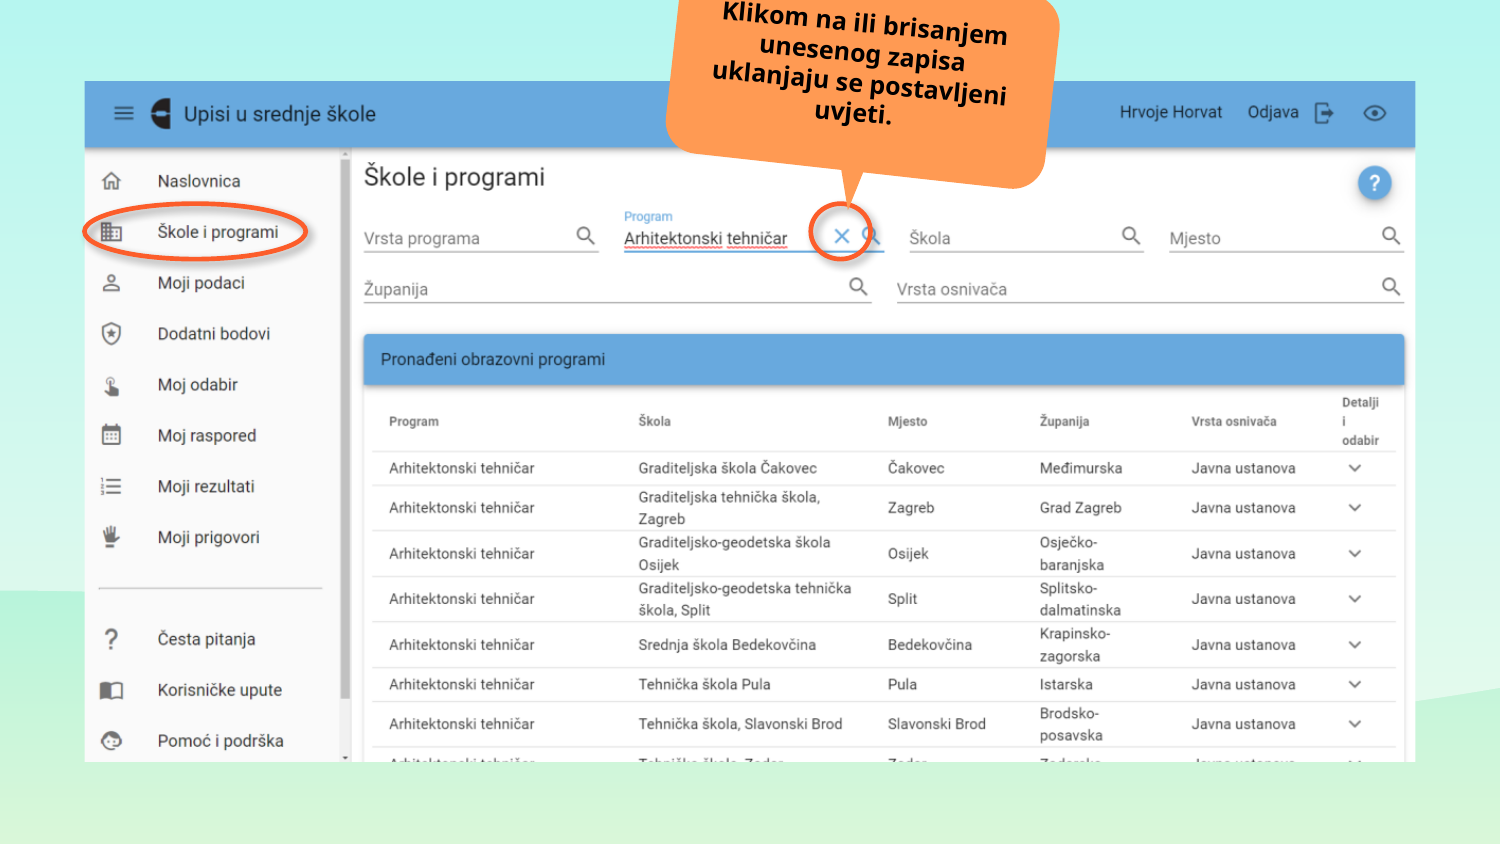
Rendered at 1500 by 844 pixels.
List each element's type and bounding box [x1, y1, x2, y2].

text_box [669, 0, 1052, 212]
picture [84, 81, 1416, 762]
